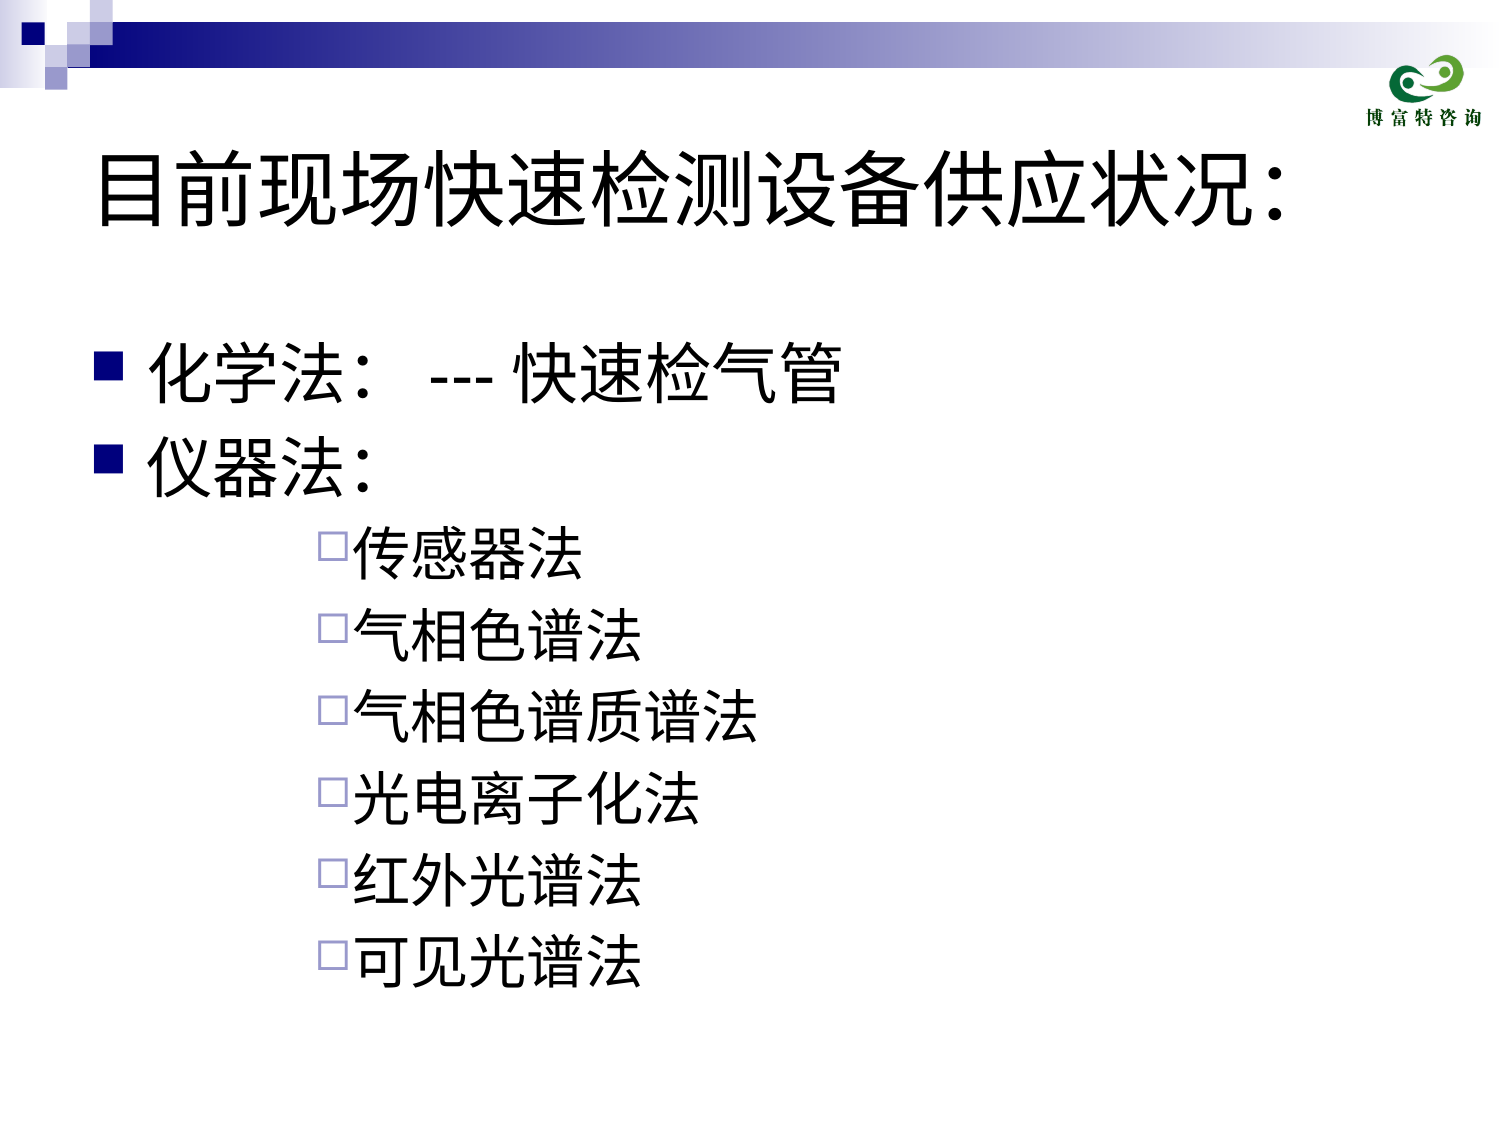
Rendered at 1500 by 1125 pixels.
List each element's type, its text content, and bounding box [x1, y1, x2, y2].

title 目前现场快速检测设备供应状况： [74, 74, 1426, 301]
picture [1352, 54, 1500, 129]
list 化学法：---快速检气管 仪器法： 传感器法 气相色谱法 气相色谱质谱法 光电离子化法 红外光谱法 可见光谱法 [74, 324, 1426, 963]
